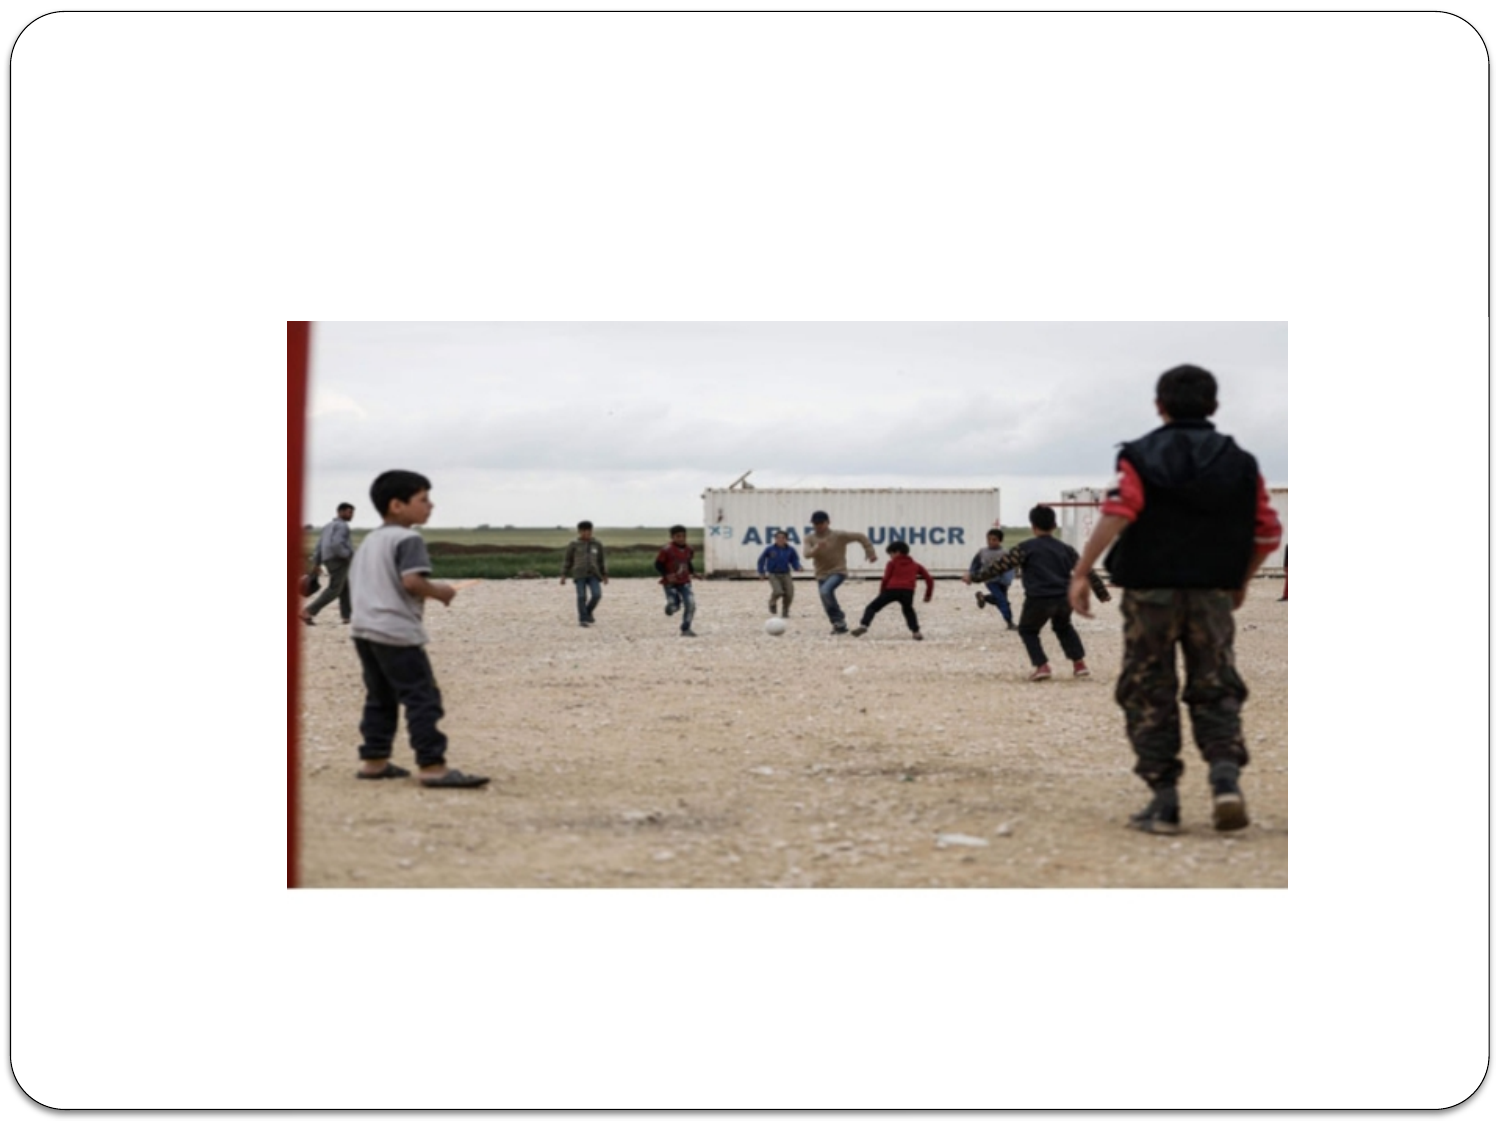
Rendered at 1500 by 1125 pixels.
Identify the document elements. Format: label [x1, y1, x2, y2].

list [287, 321, 1288, 904]
